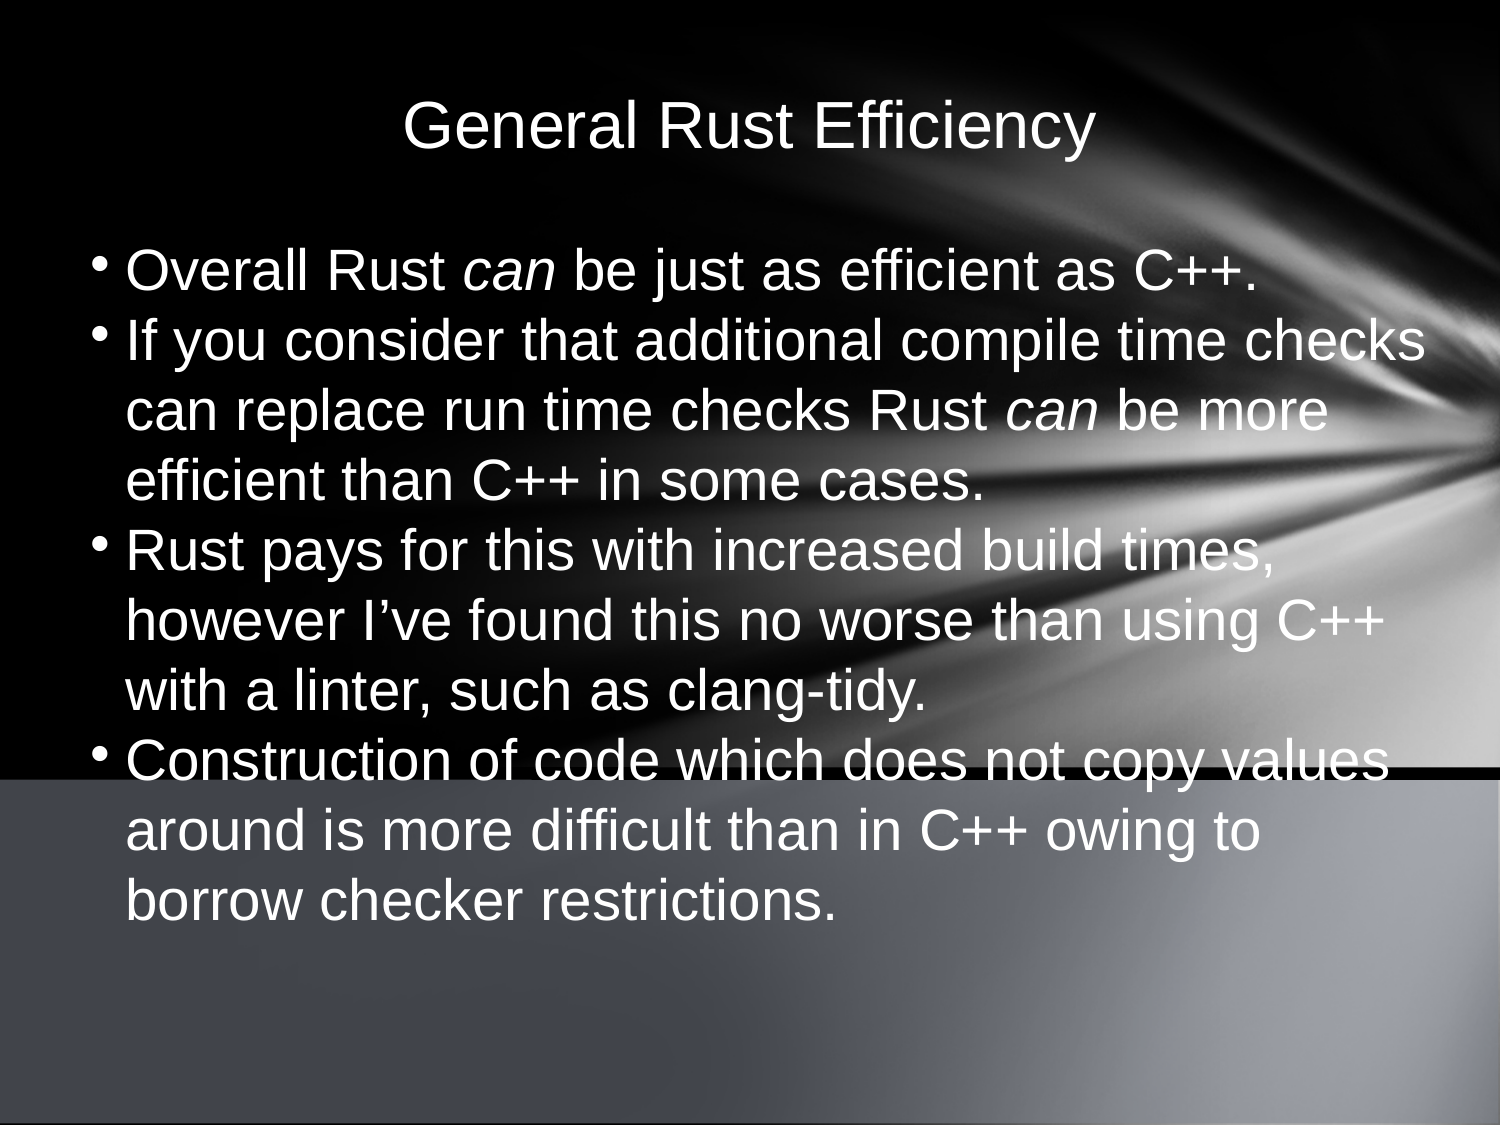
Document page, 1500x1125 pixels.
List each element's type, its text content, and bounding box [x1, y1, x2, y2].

text_box Overall Rust can be just as efficient as C++. If you consider that additional compile time checks can replace run time checks Rust can be more efficient than C++ in some cases. Rust pays for this with increased build times, however I’ve found this no worse than using C++ with a linter, such as clang-tidy. Construction of code which does not copy values around is more difficult than in C++ owing to borrow checker restrictions. [75, 224, 1463, 1057]
picture [0, 780, 1500, 1125]
picture [0, 0, 1500, 767]
text_box General Rust Efficiency [149, 74, 1350, 164]
